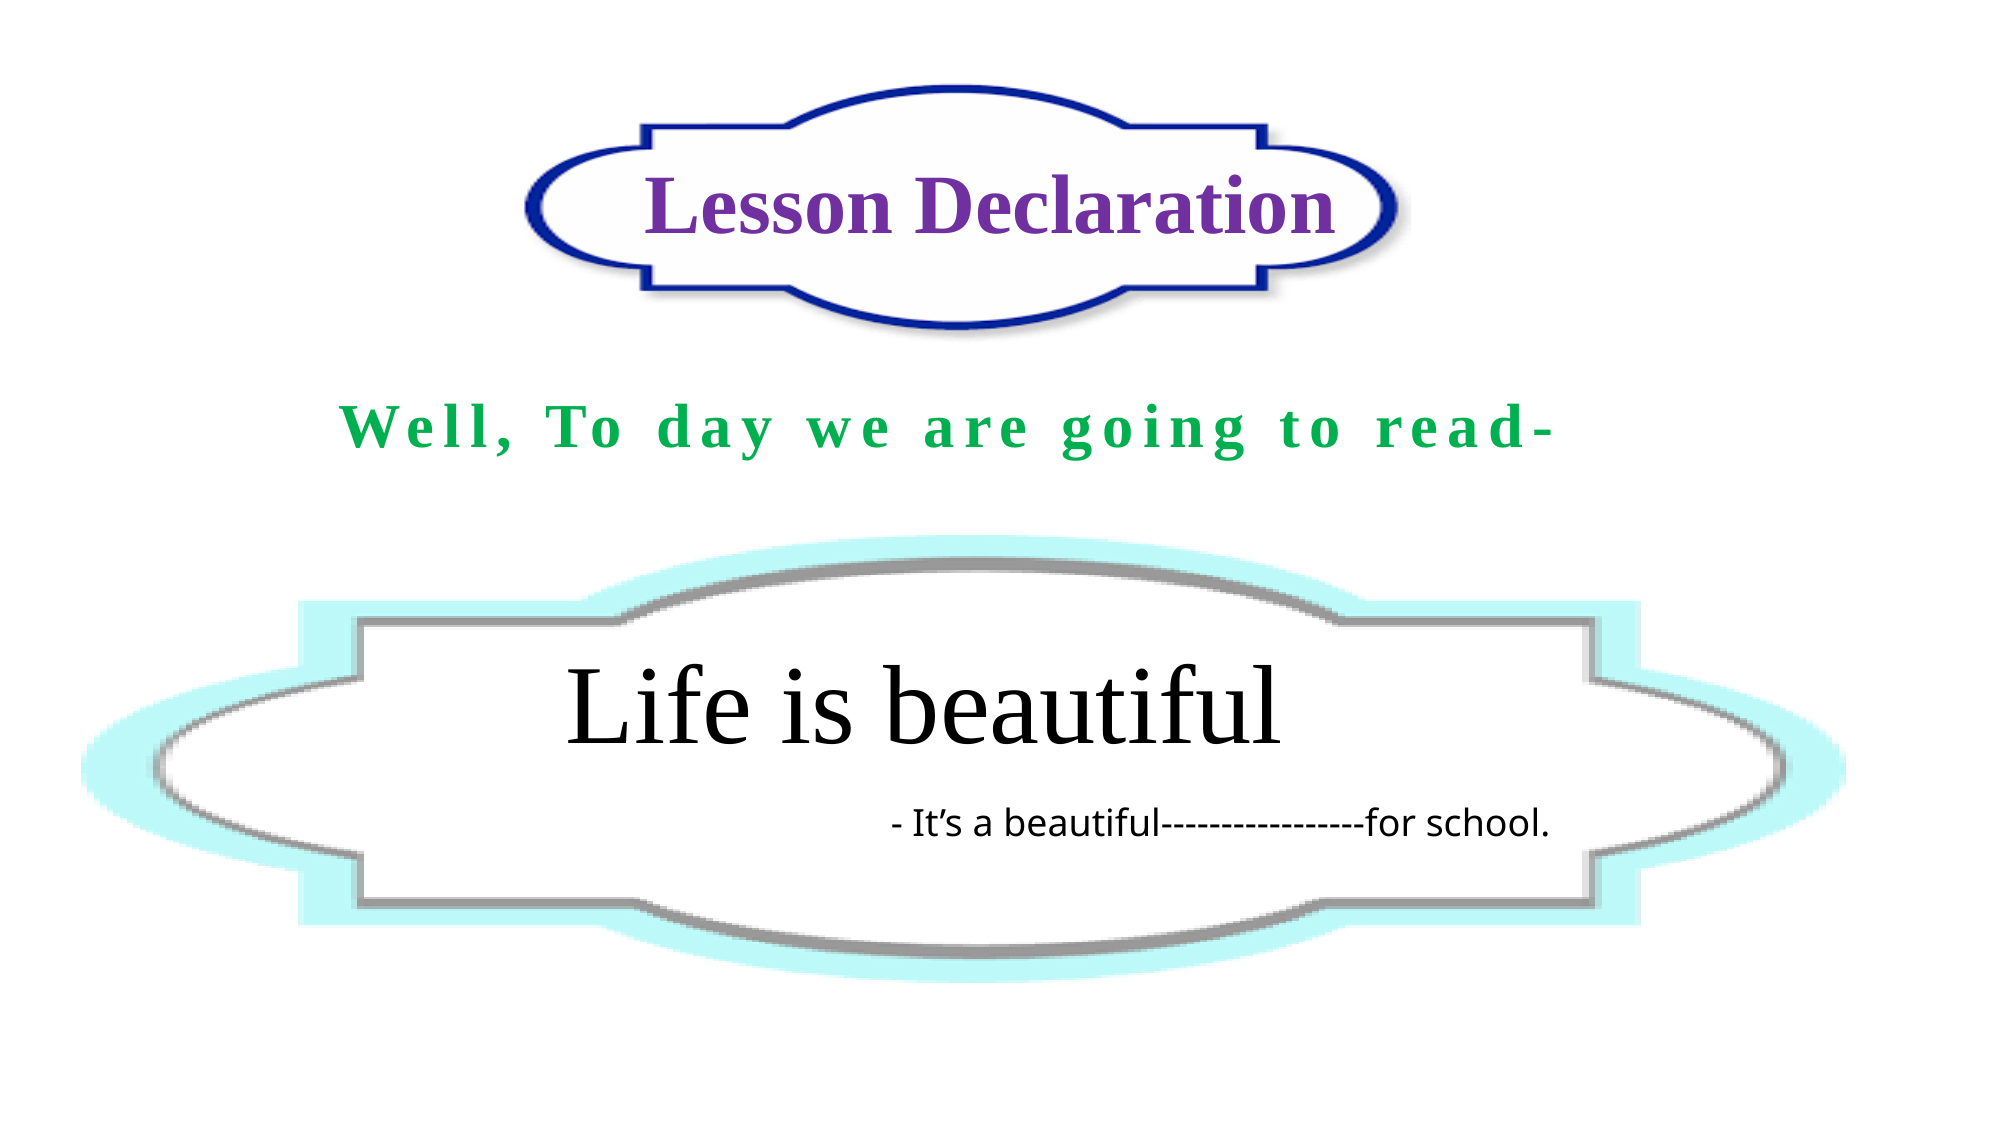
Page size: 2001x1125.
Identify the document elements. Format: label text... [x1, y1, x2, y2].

picture [81, 535, 1846, 983]
picture [517, 76, 1411, 343]
text_box Well, To day we are going to read- [323, 377, 1677, 468]
